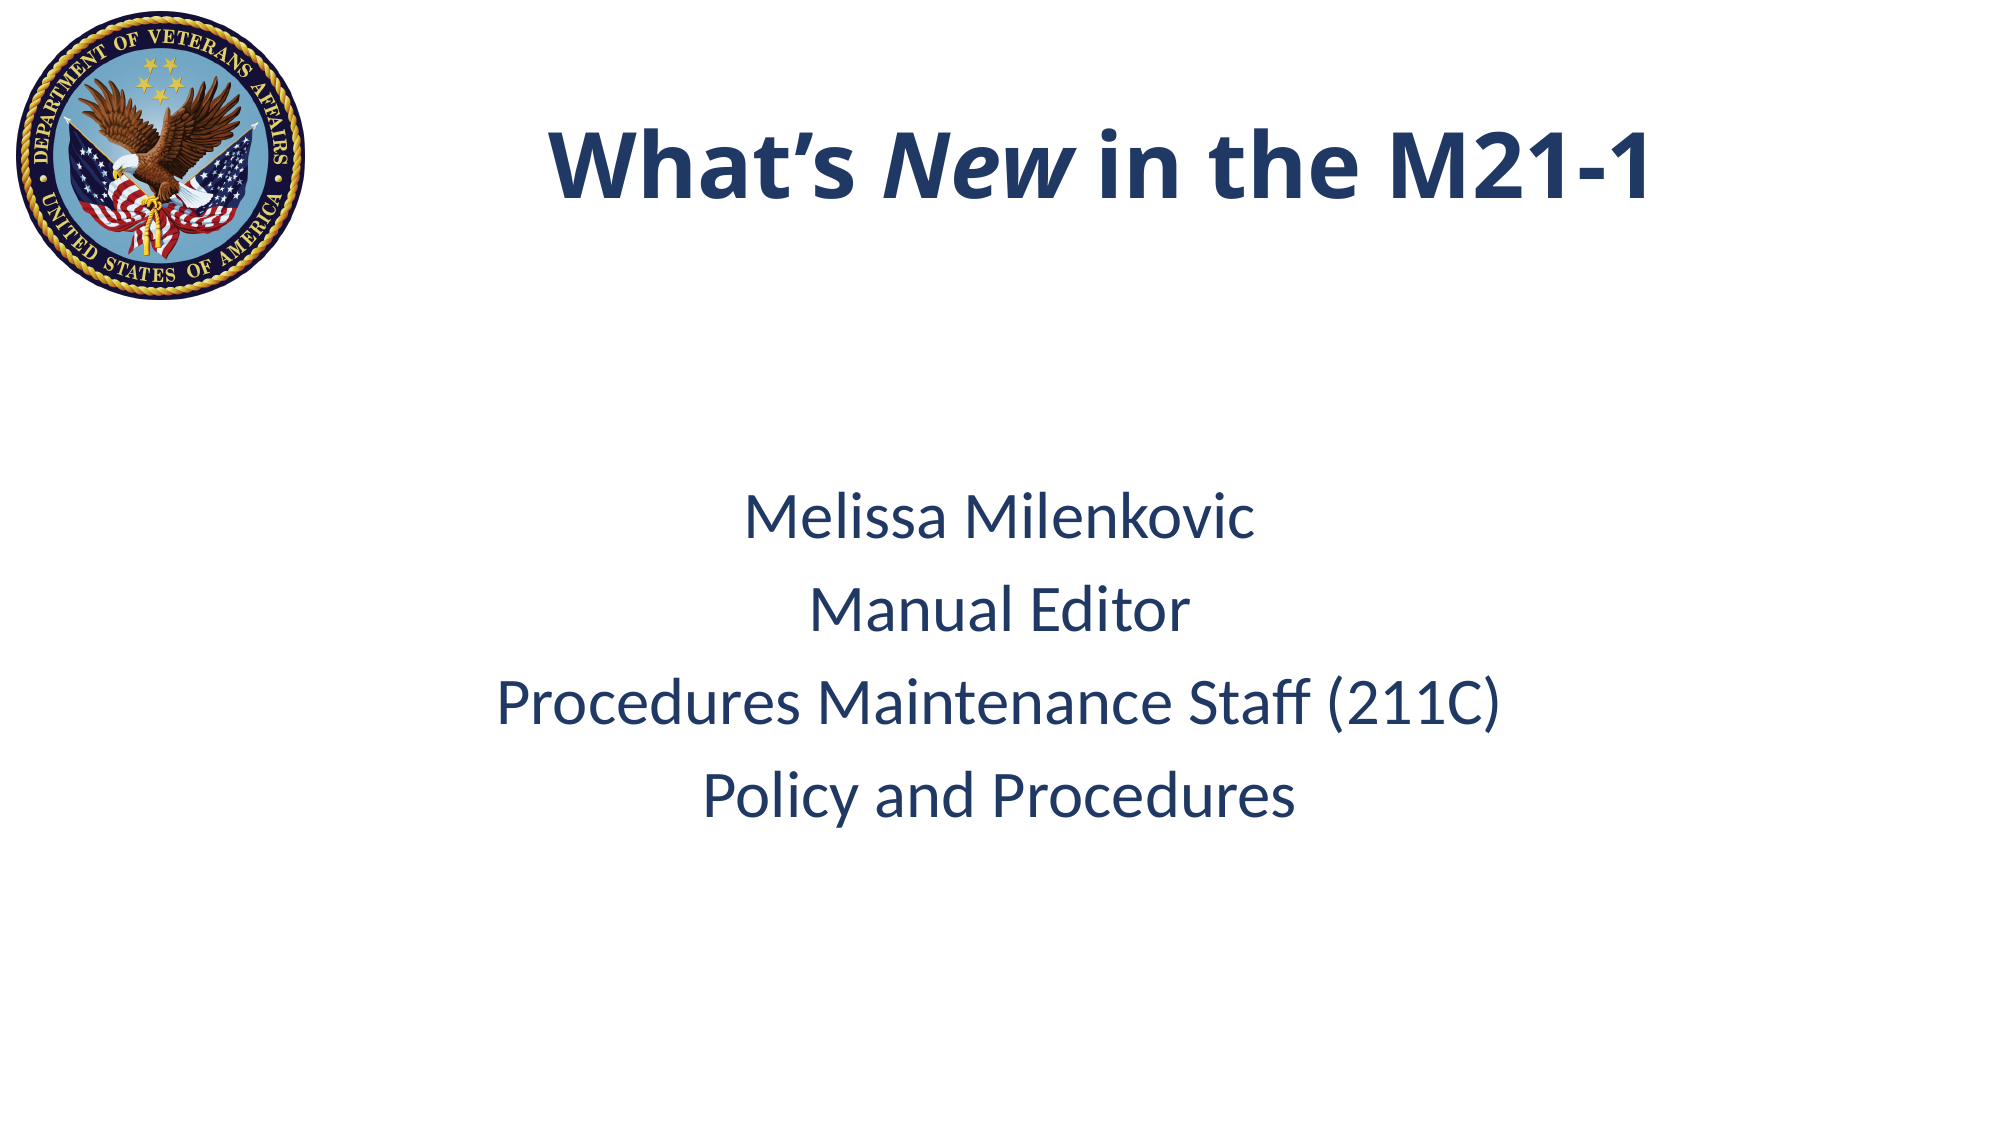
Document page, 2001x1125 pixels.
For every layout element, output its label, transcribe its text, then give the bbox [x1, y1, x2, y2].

list Melissa Milenkovic Manual Editor Procedures Maintenance Staff (211C) Policy and Procedures [137, 299, 1863, 1014]
title What’s New in the M21-1 [345, 59, 1863, 278]
picture [16, 11, 305, 300]
